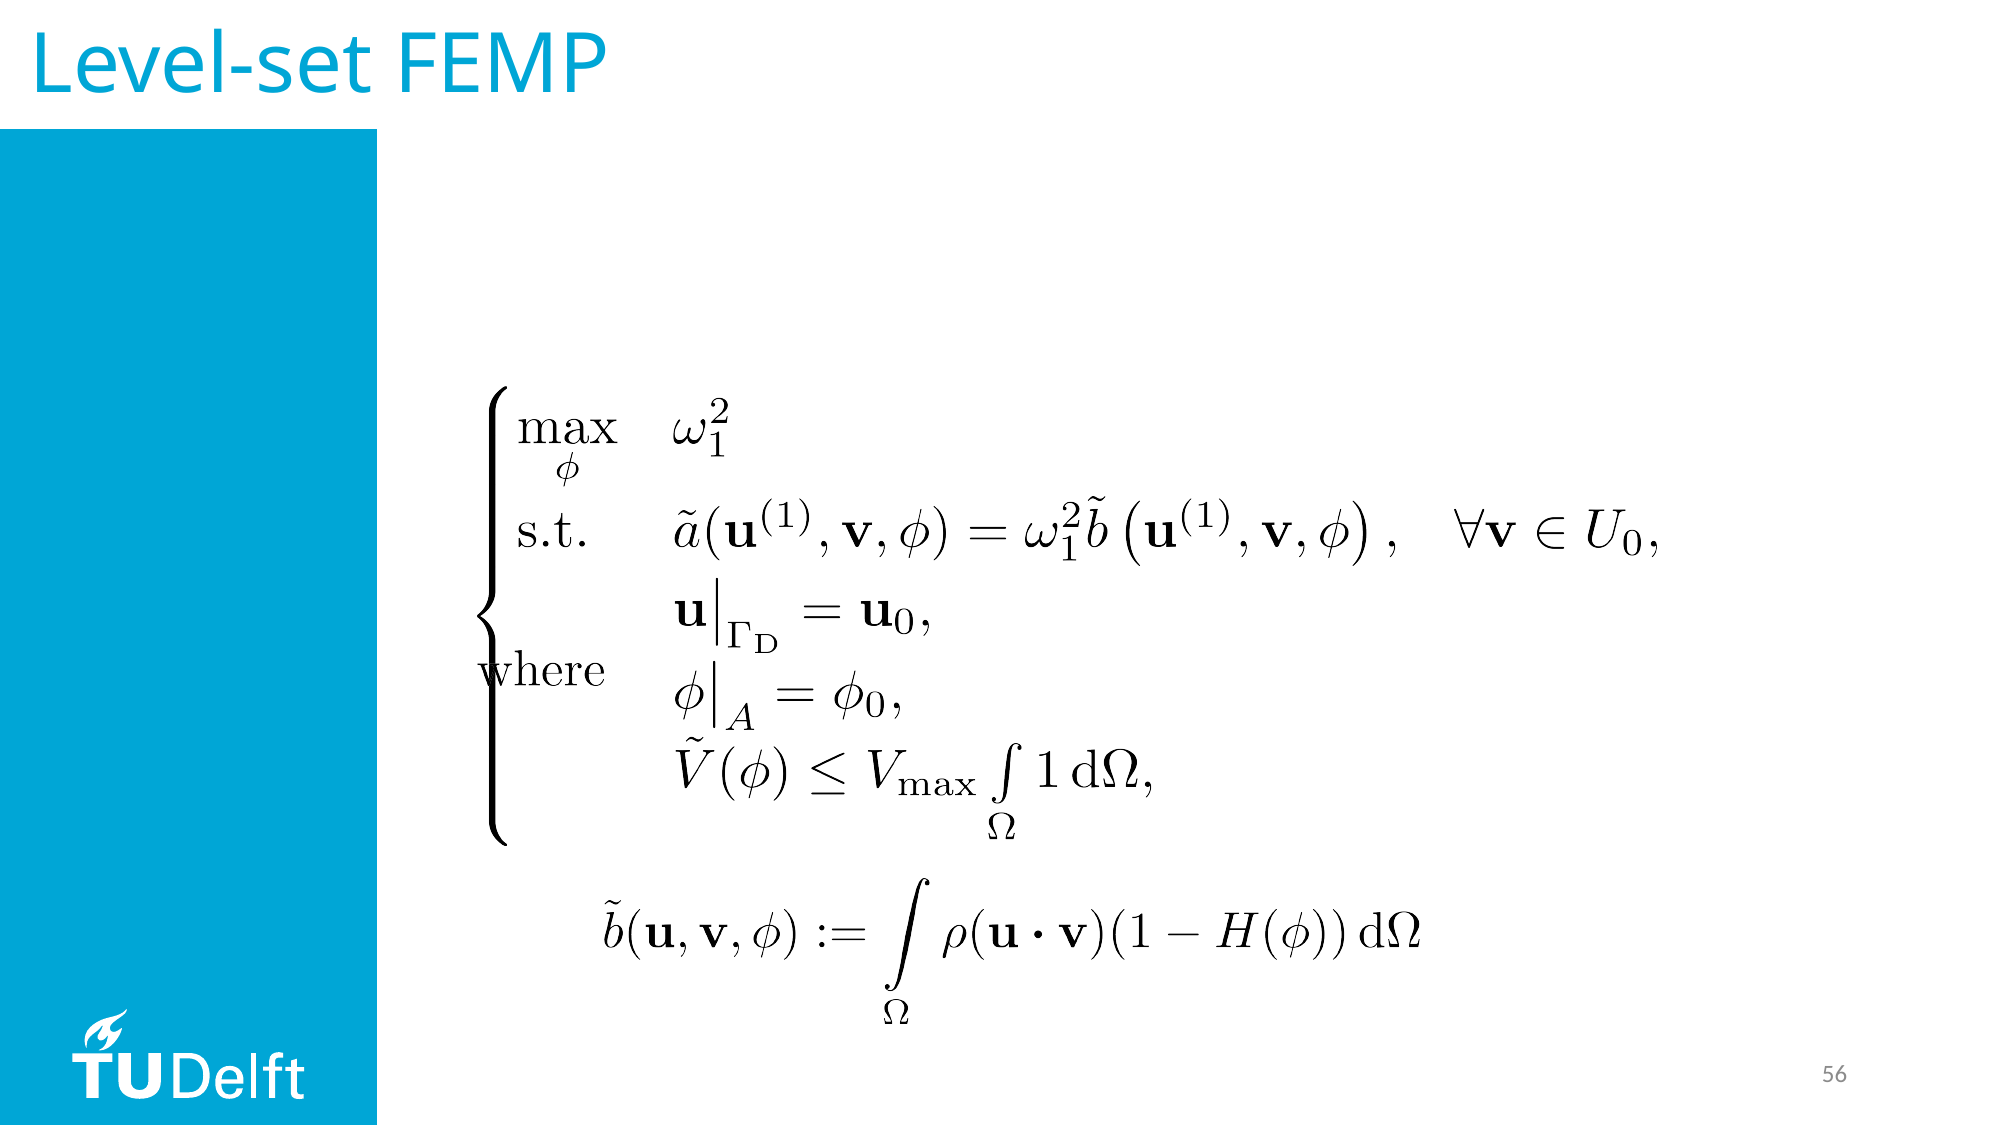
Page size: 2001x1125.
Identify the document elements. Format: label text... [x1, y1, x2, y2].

picture [604, 878, 1420, 1024]
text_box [72, 1008, 305, 1099]
text_box Level-set FEMP [0, 0, 784, 131]
slide_number 56 [1412, 1042, 1863, 1103]
text_box [0, 131, 377, 1125]
picture [477, 386, 1657, 846]
